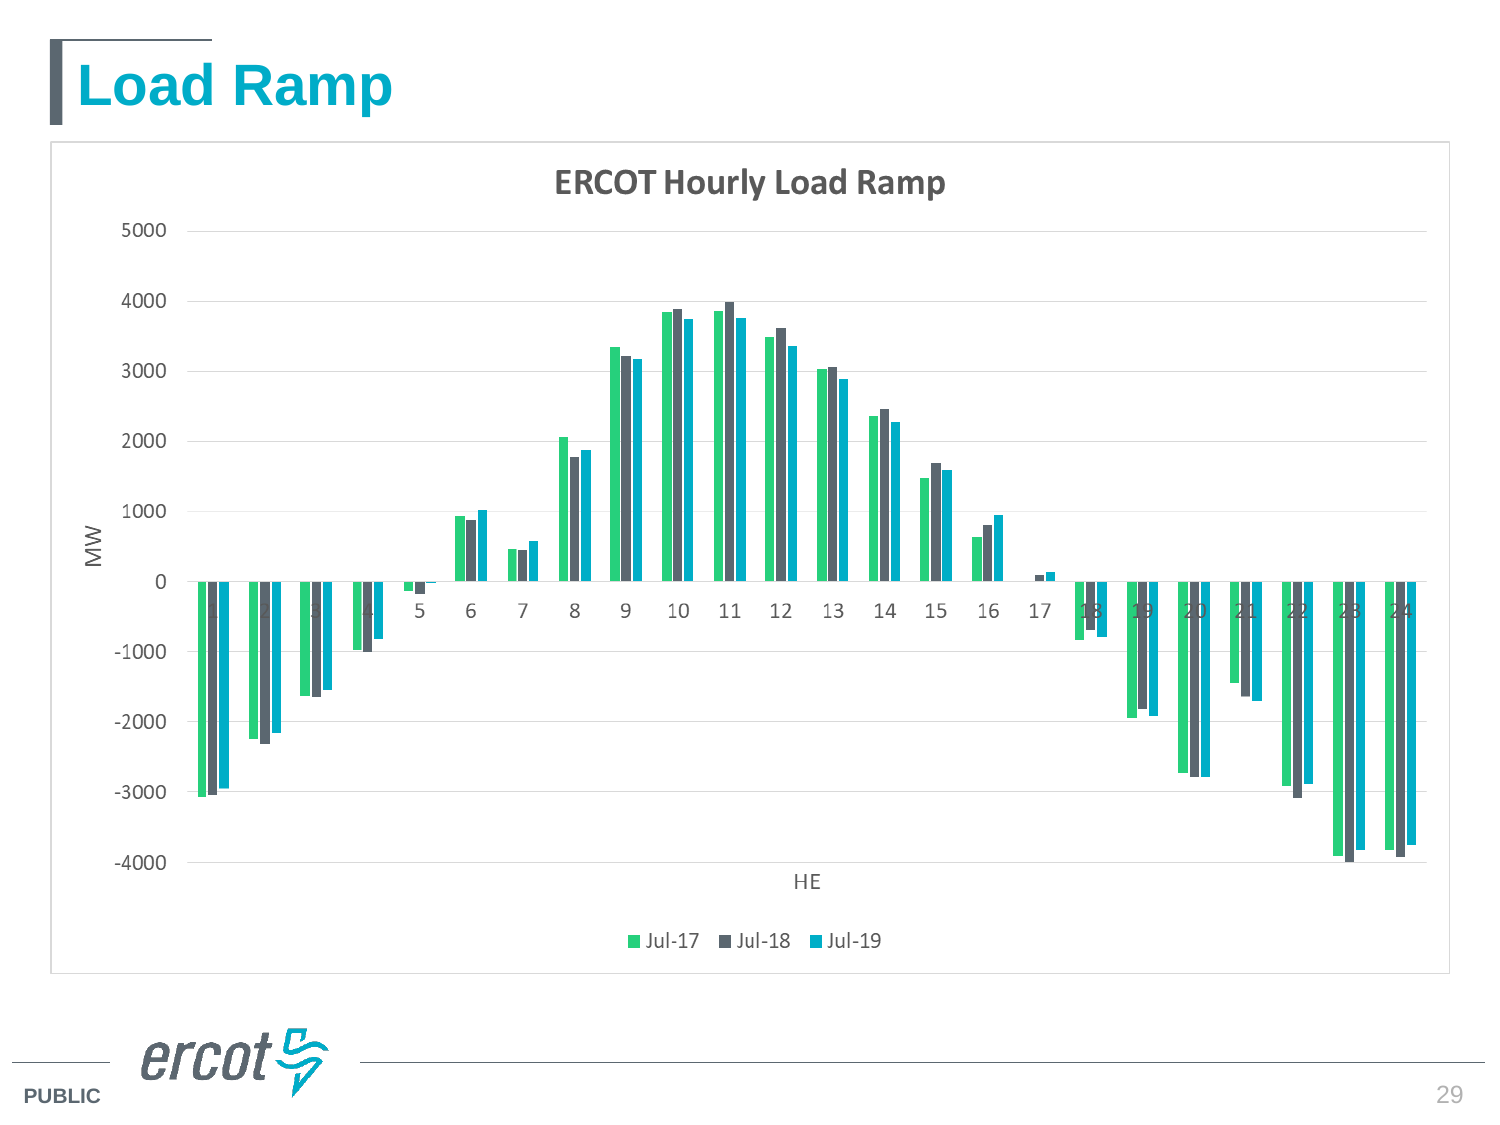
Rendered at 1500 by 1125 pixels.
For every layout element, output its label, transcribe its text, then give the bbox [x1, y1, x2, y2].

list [49, 141, 1451, 974]
slide_number 29 [1412, 1076, 1488, 1112]
picture [137, 1024, 332, 1100]
title Load Ramp [62, 39, 1450, 125]
